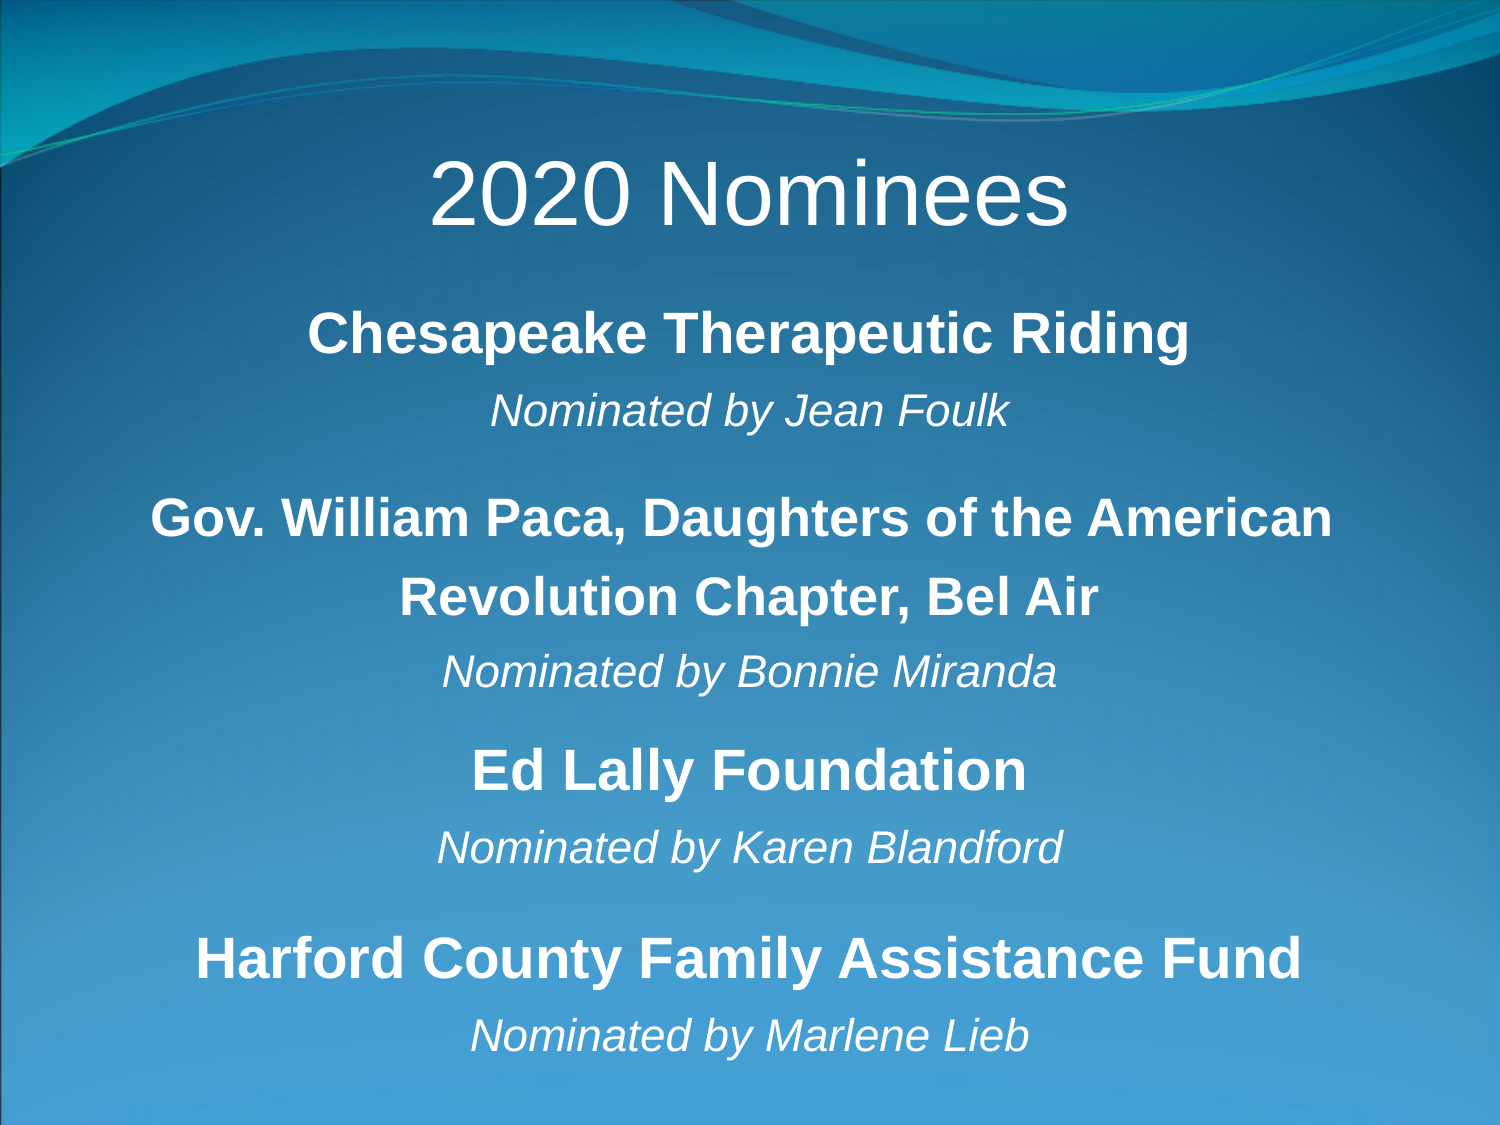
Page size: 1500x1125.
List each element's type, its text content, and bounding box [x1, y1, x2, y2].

text_box Harford County Family Assistance Fund Nominated by Marlene Lieb [0, 920, 1500, 1078]
text_box Chesapeake Therapeutic Riding Nominated by Jean Foulk [0, 296, 1500, 474]
list Ed Lally Foundation Nominated by Karen Blandford [0, 732, 1500, 903]
title 2020 Nominees [103, 98, 1397, 294]
text_box Gov. William Paca, Daughters of the American Revolution Chapter, Bel Air Nominated by Bonnie Miranda [0, 481, 1500, 665]
